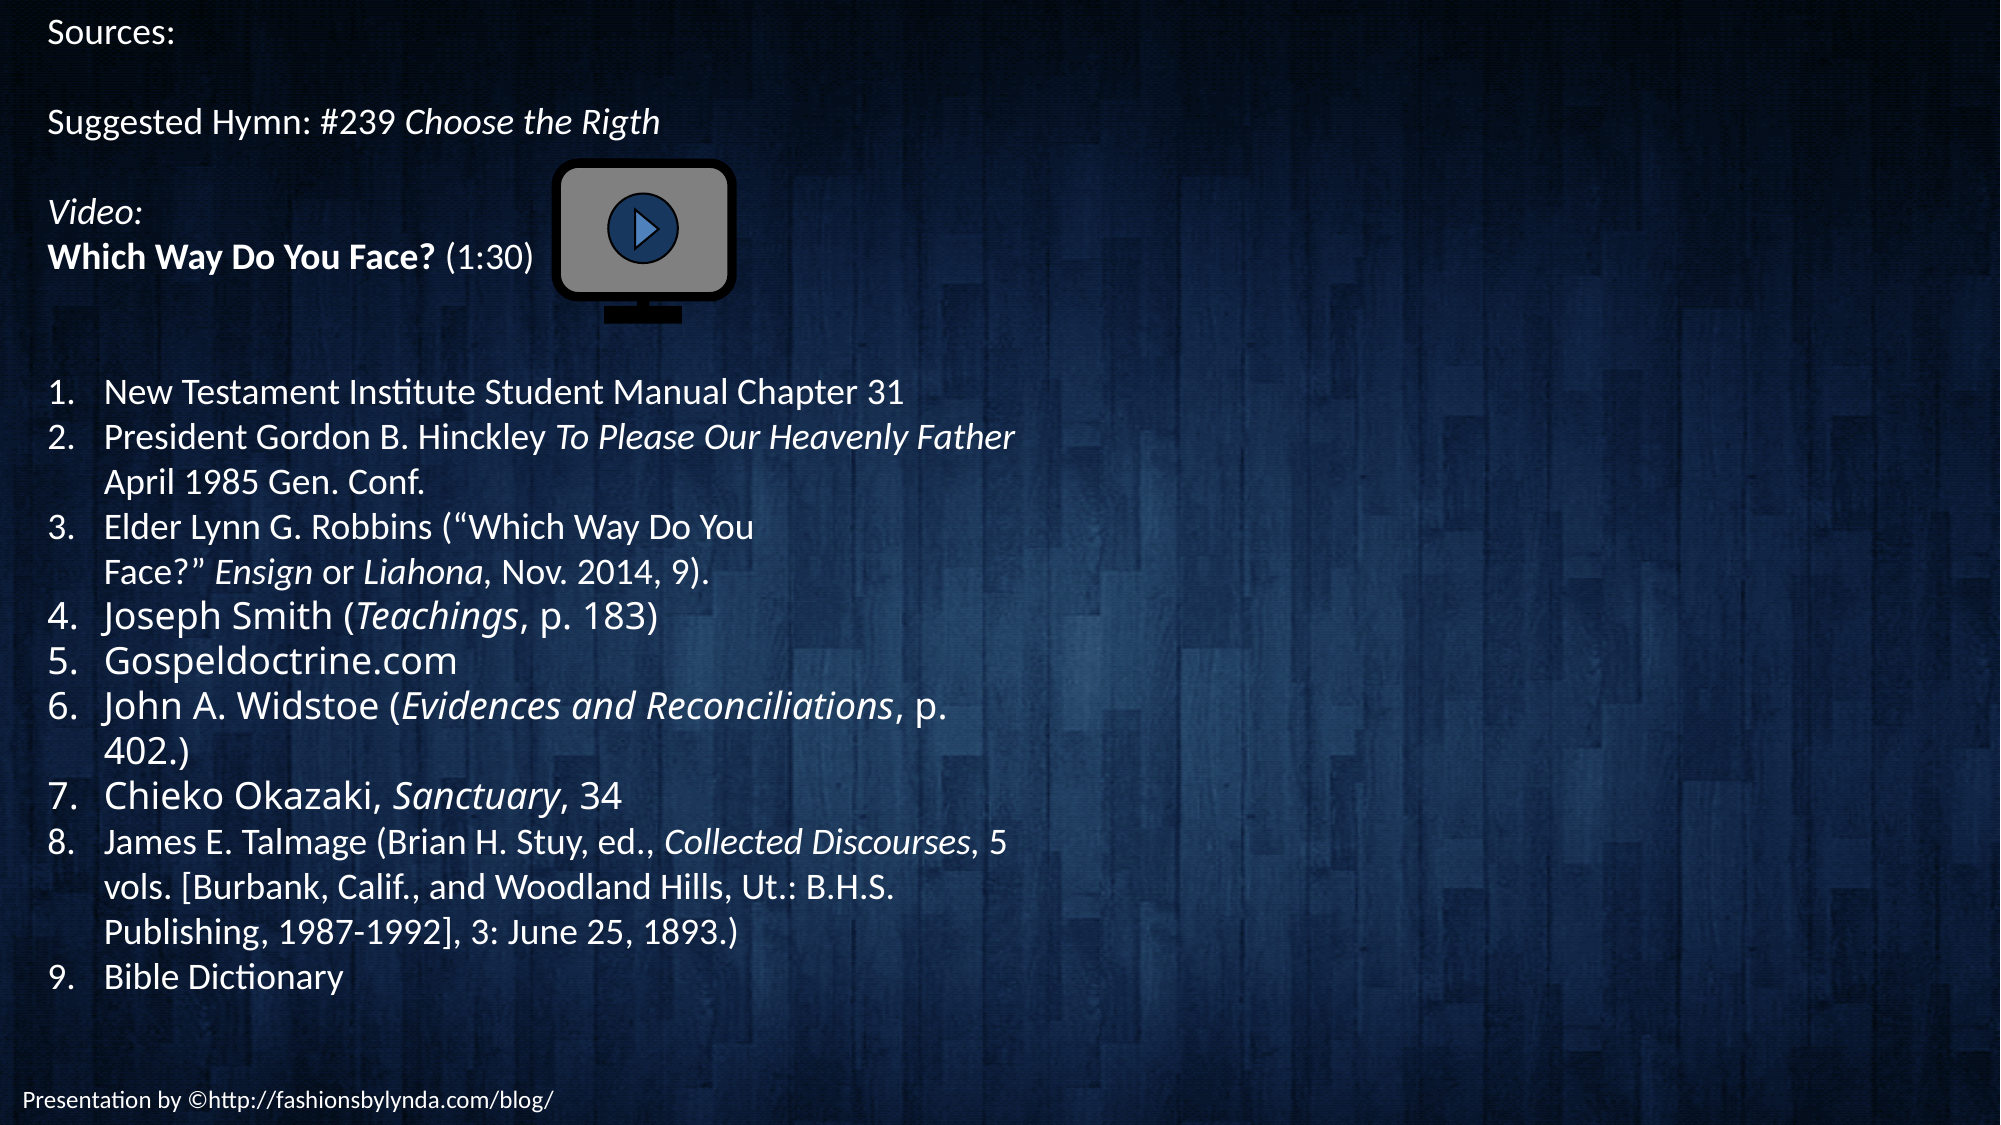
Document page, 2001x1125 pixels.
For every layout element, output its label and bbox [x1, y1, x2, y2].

picture [0, 0, 2000, 1125]
text_box [556, 163, 733, 323]
